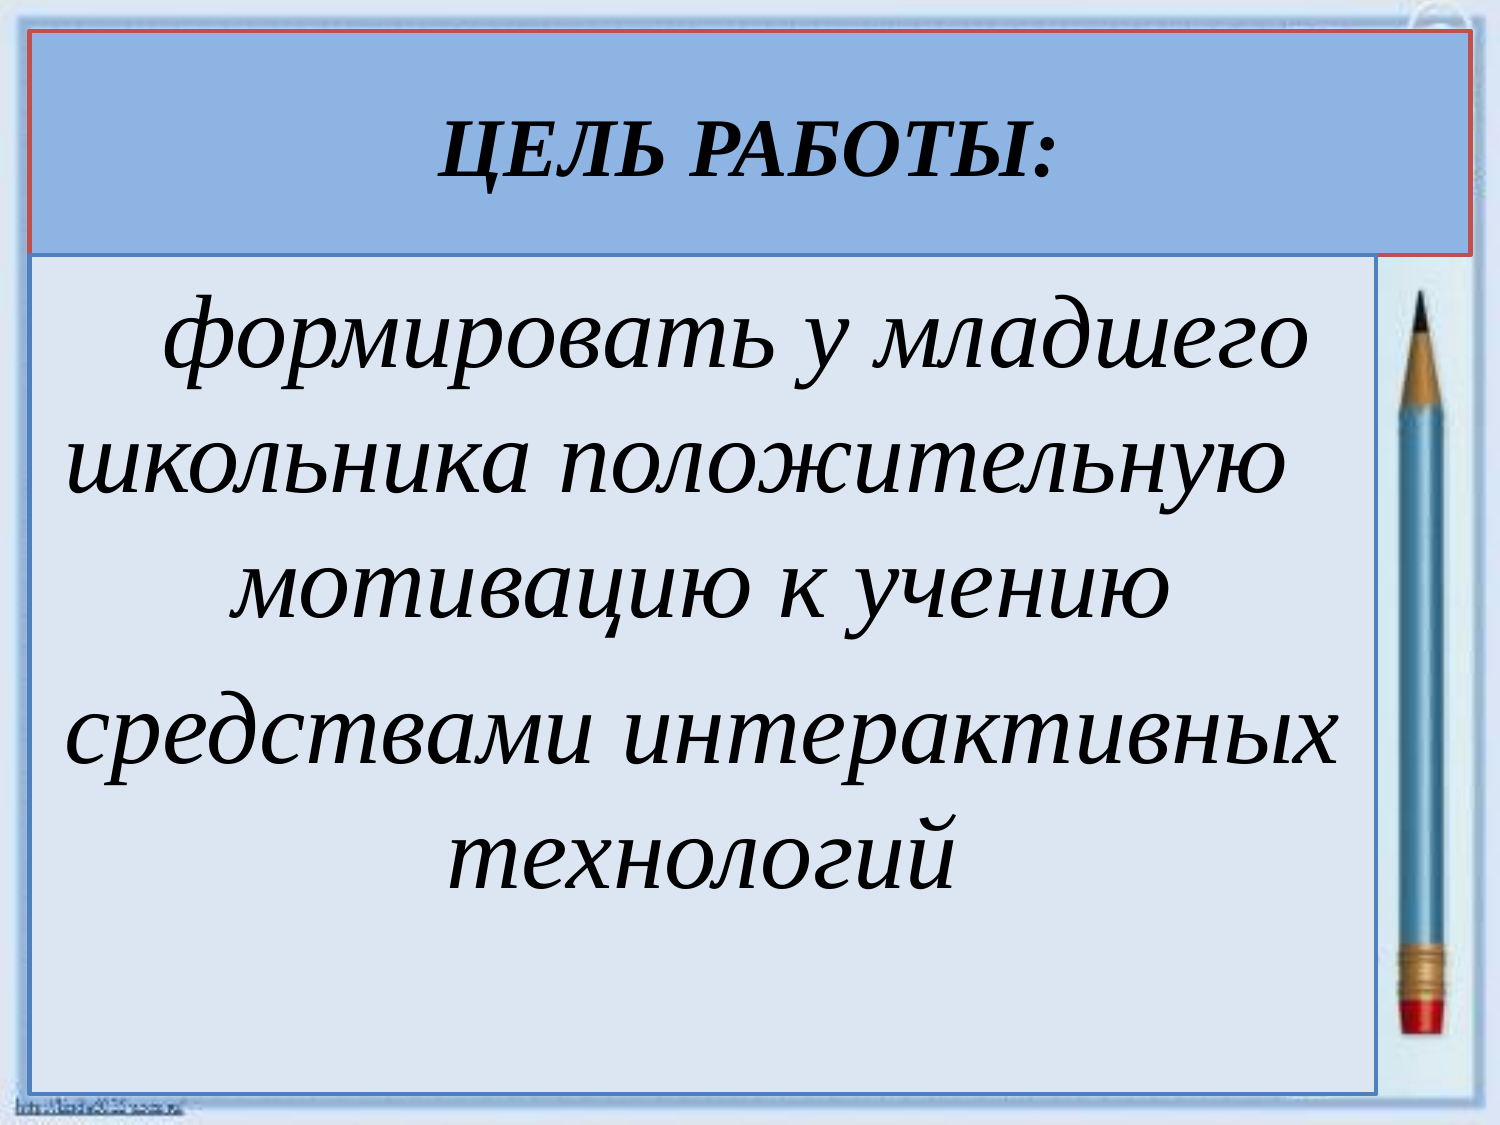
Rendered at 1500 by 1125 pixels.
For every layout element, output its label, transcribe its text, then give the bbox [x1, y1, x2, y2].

picture [0, 0, 1500, 1125]
title ЦЕЛЬ РАБОТЫ: [27, 29, 1473, 257]
list формировать у младшего школьника положительную мотивацию к учению средствами интерактивных технологий [27, 253, 1378, 1096]
